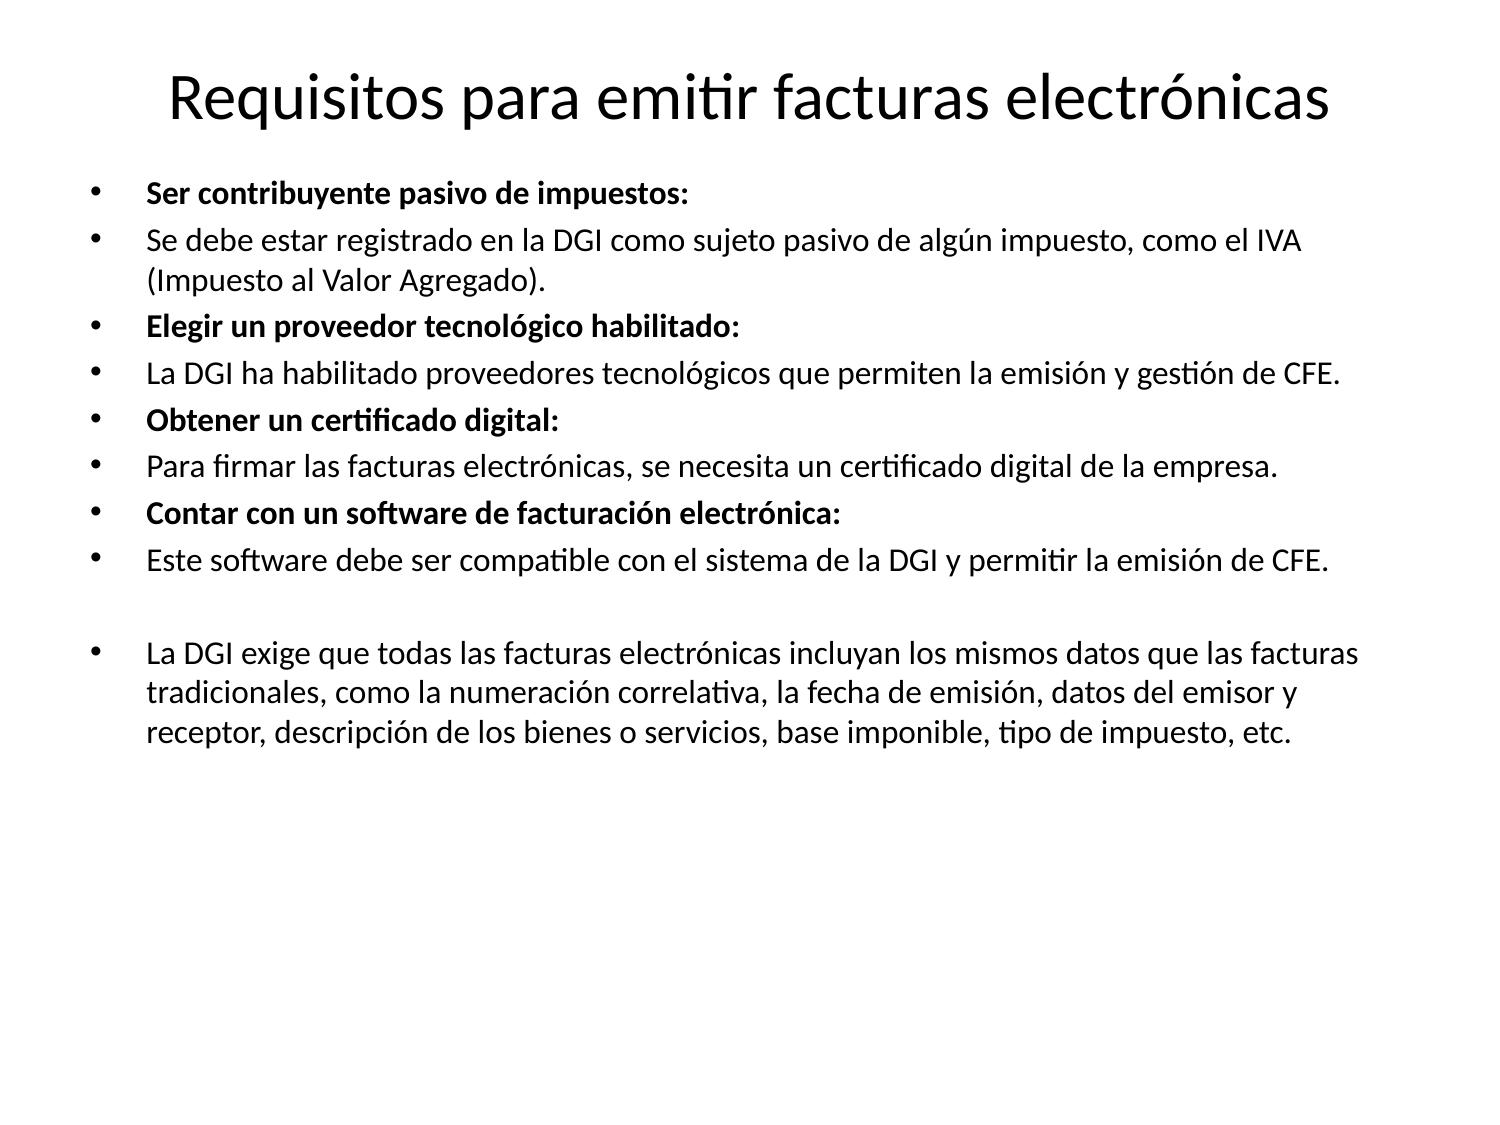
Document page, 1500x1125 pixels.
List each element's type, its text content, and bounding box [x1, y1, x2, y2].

title Requisitos para emitir facturas electrónicas [75, 45, 1425, 141]
list Ser contribuyente pasivo de impuestos: Se debe estar registrado en la DGI como sujeto pasivo de algún impuesto, como el IVA (Impuesto al Valor Agregado). Elegir un proveedor tecnológico habilitado: La DGI ha habilitado proveedores tecnológicos que permiten la emisión y gestión de CFE. Obtener un certificado digital: Para firmar las facturas electrónicas, se necesita un certificado digital de la empresa. Contar con un software de facturación electrónica: Este software debe ser compatible con el sistema de la DGI y permitir la emisión de CFE. La DGI exige que todas las facturas electrónicas incluyan los mismos datos que las facturas tradicionales, como la numeración correlativa, la fecha de emisión, datos del emisor y receptor, descripción de los bienes o servicios, base imponible, tipo de impuesto, etc. [75, 164, 1425, 1005]
